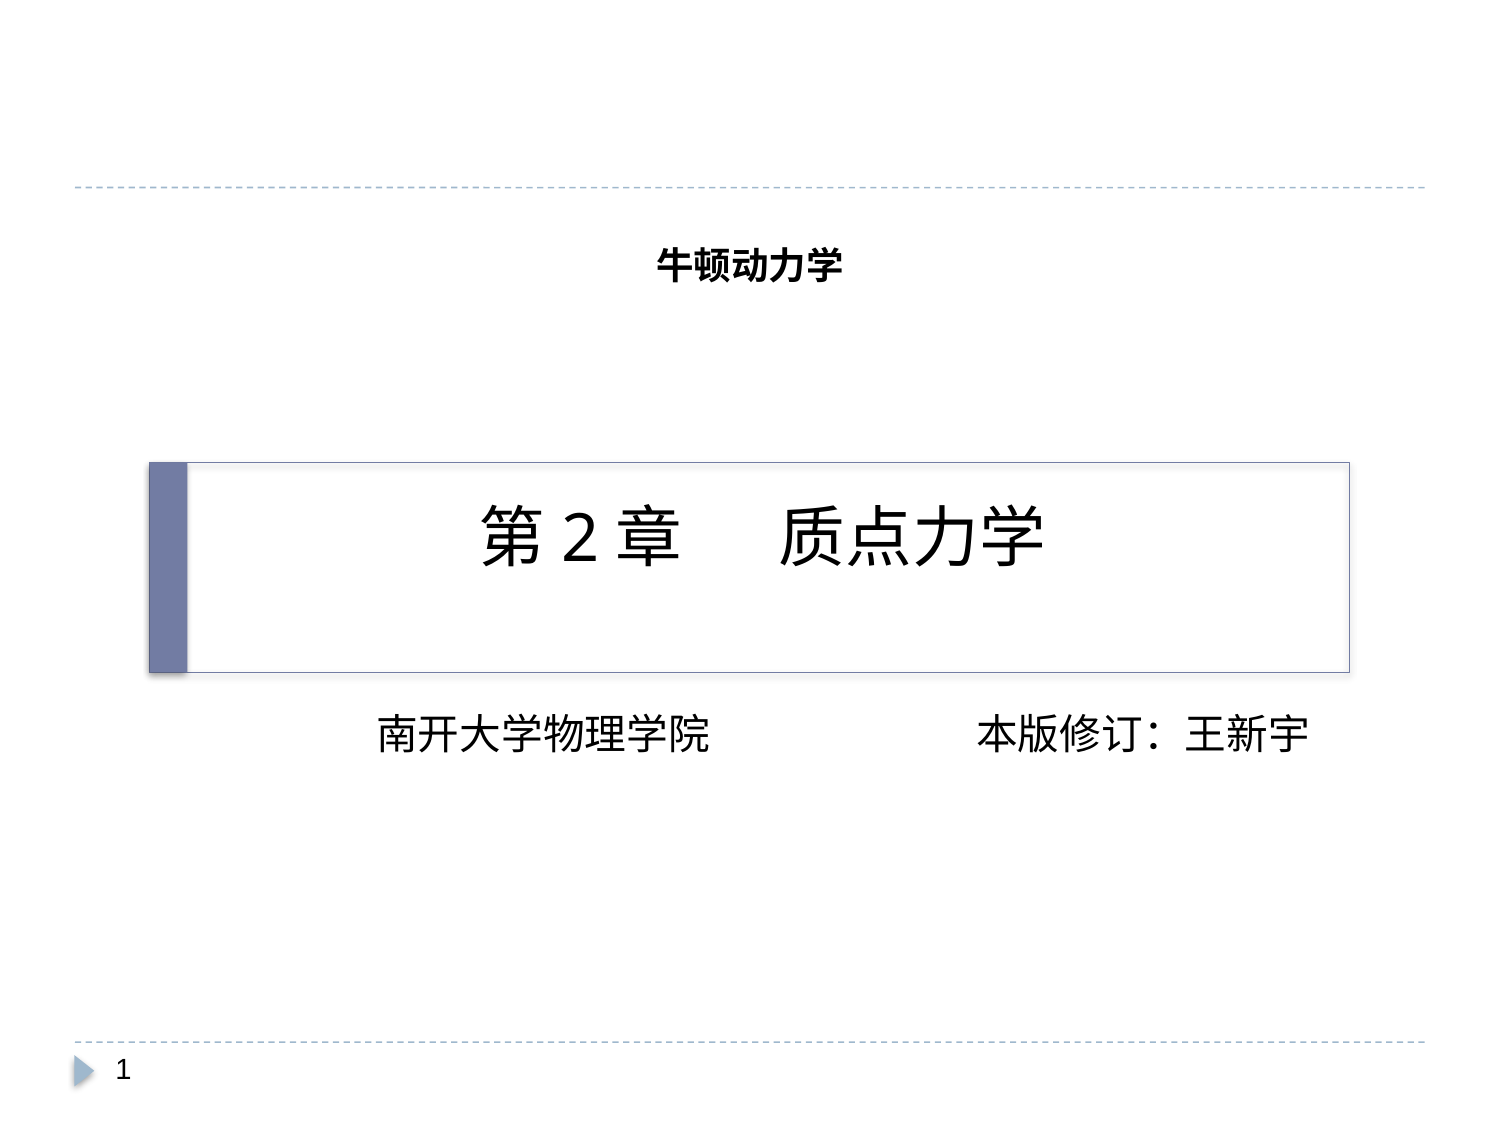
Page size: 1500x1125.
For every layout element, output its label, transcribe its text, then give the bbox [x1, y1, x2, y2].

slide_number 1 [100, 1042, 426, 1103]
footer 牛顿动力学 [117, 234, 1383, 295]
title 第2章 质点力学 [199, 487, 1326, 663]
list 南开大学物理学院 本版修订：王新宇 [212, 699, 1326, 888]
